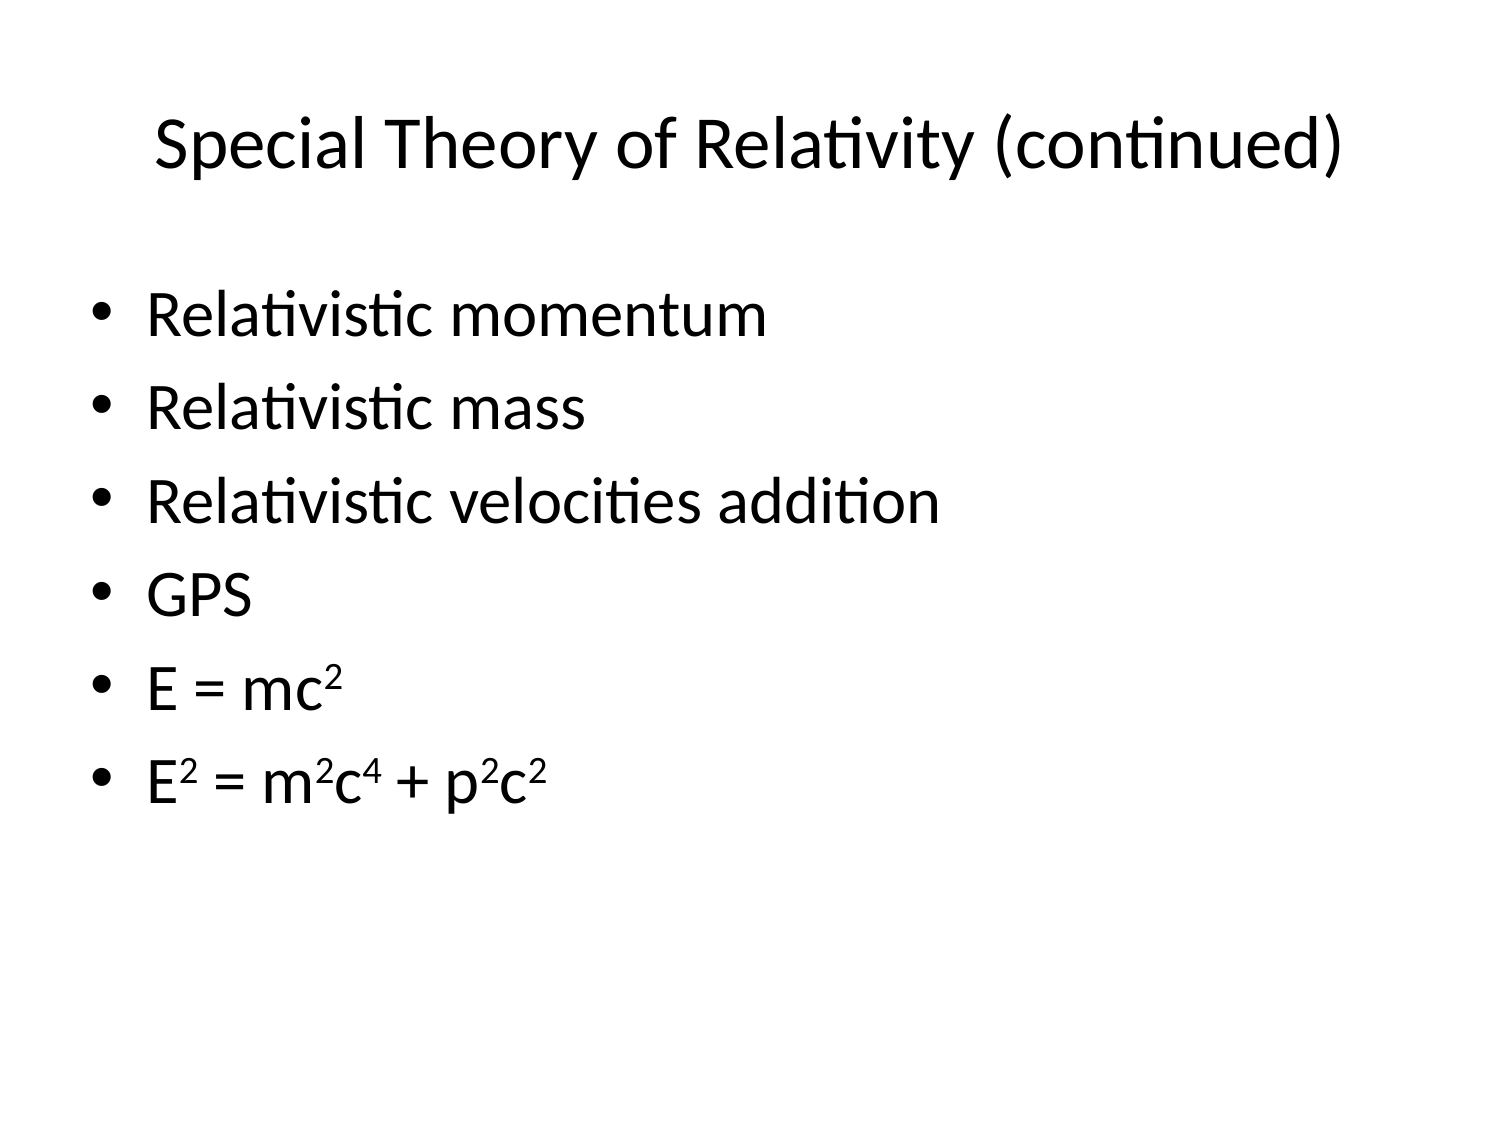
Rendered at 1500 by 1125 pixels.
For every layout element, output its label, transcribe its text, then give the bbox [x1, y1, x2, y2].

title Special Theory of Relativity (continued) [75, 45, 1425, 233]
list Relativistic momentum Relativistic mass Relativistic velocities addition GPS E = mc2 E2 = m2c4 + p2c2 [75, 262, 1425, 1005]
